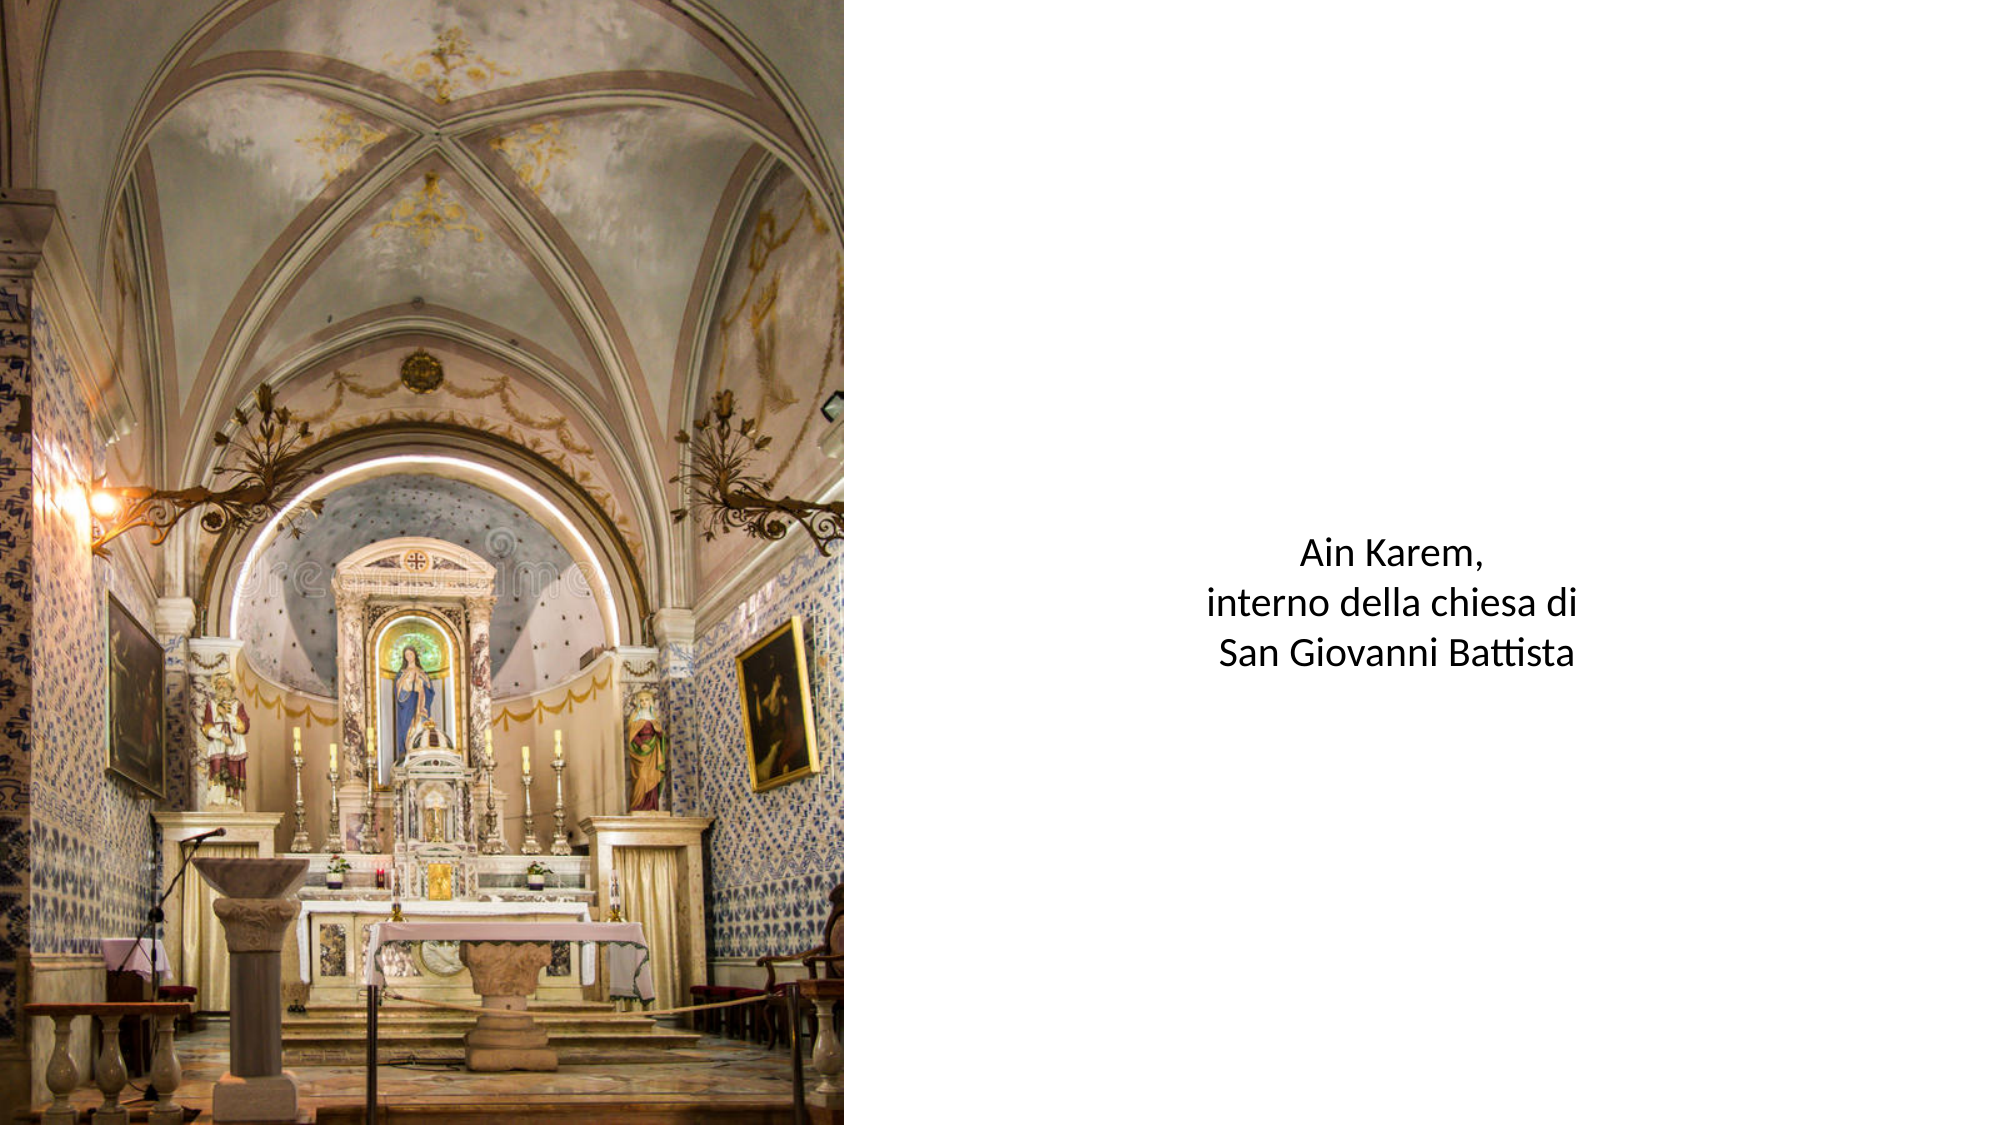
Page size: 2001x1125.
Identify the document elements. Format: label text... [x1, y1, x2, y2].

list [0, 0, 844, 1125]
title Ain Karem, interno della chiesa di San Giovanni Battista [894, 45, 1900, 1125]
